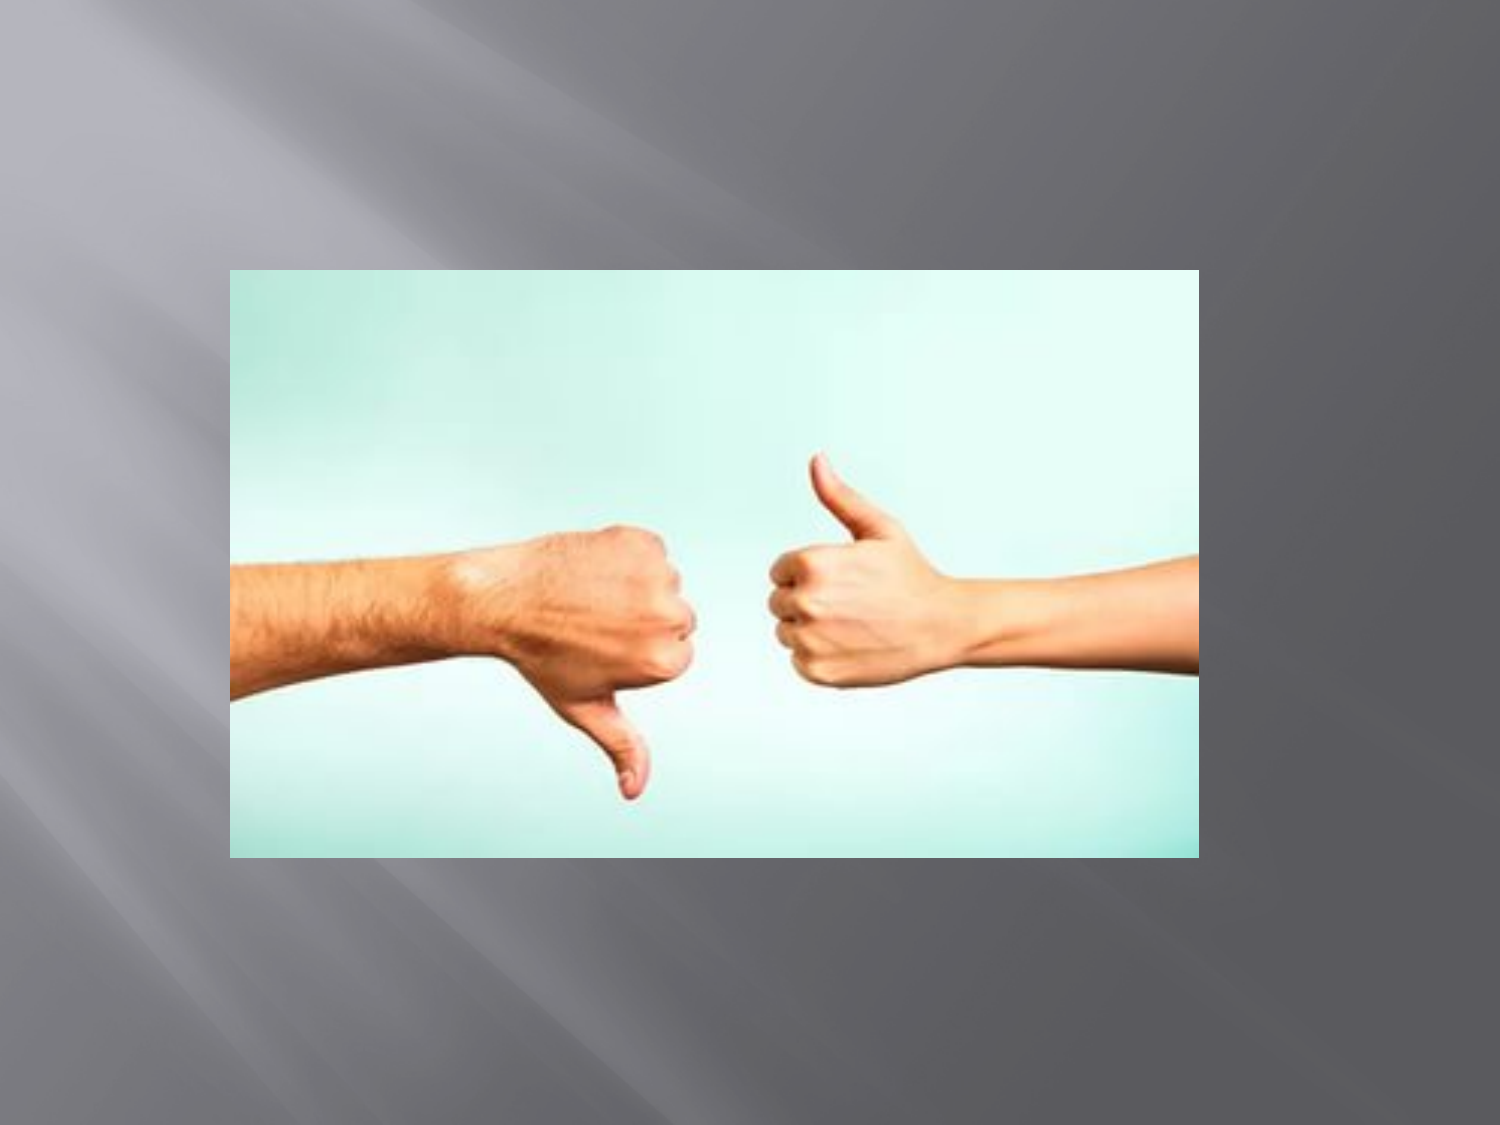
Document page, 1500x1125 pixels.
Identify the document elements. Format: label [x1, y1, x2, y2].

picture [229, 270, 1200, 858]
